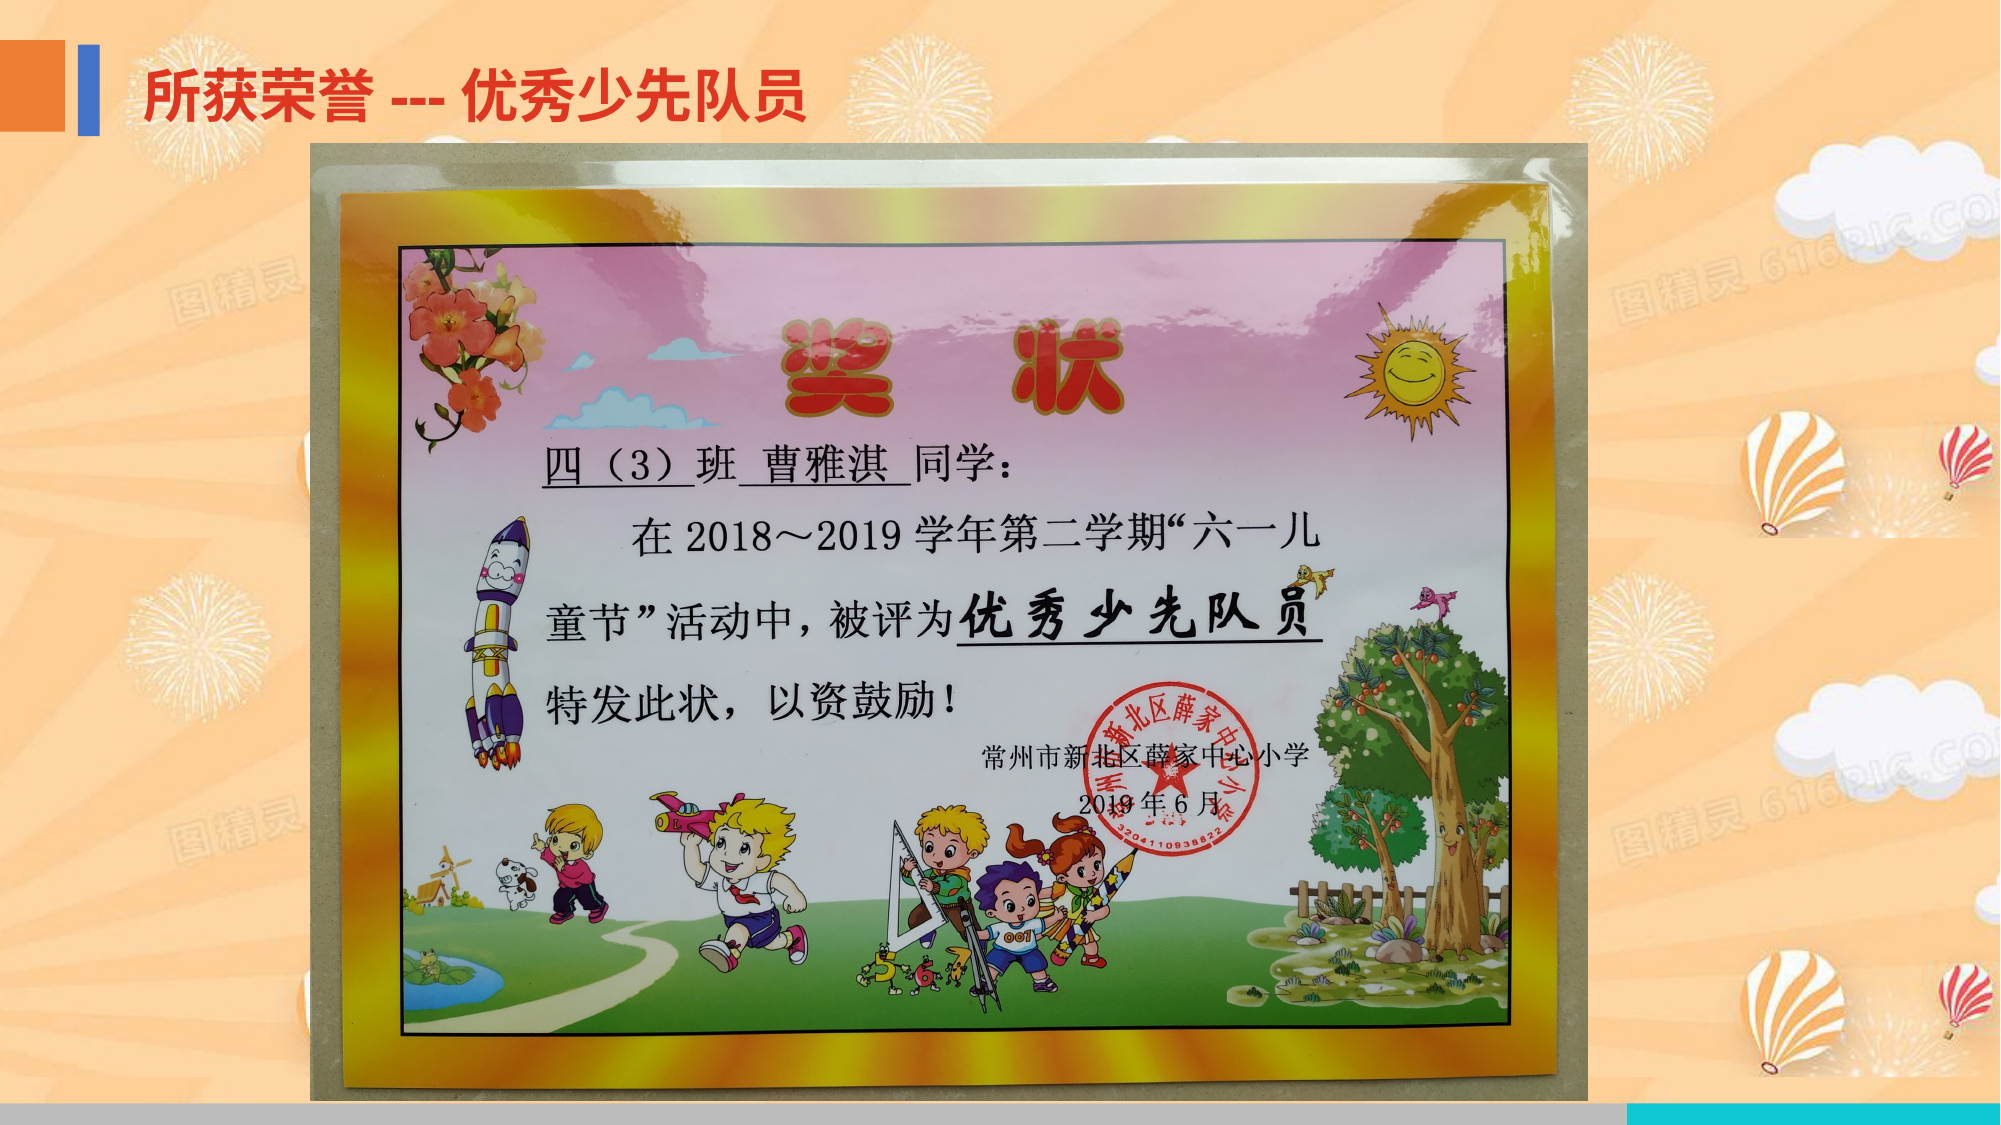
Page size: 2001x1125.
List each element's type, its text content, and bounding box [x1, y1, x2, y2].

text_box 所获荣誉---优秀少先队员 [128, 51, 1689, 137]
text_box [0, 1103, 2000, 1125]
picture [0, 0, 2001, 1125]
text_box [164, 137, 1671, 244]
